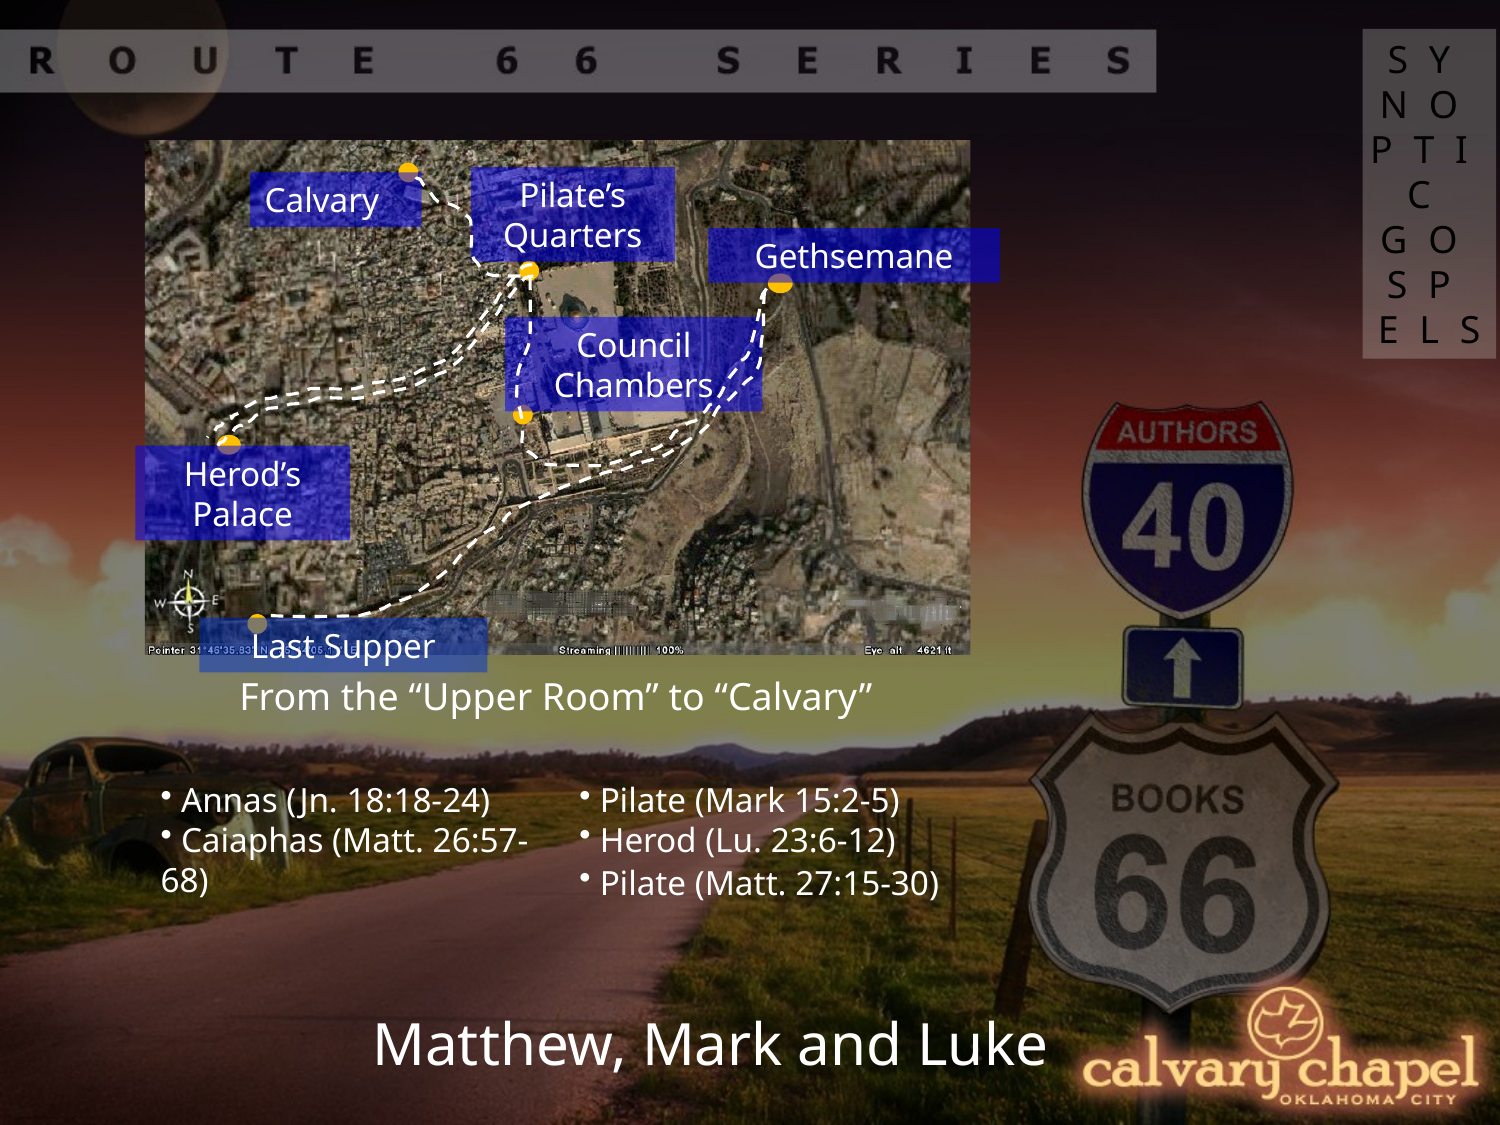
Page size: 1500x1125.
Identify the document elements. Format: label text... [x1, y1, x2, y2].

text_box Herod (Lu. 23:6-12) [564, 811, 1025, 854]
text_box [504, 316, 763, 425]
text_box From the “Upper Room” to “Calvary” [174, 665, 938, 726]
text_box SYNOPTIC GOSPELS [1362, 28, 1497, 359]
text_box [199, 613, 488, 674]
text_box Pilate (Matt. 27:15-30) [564, 854, 1038, 910]
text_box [470, 166, 676, 281]
picture [0, 0, 1500, 1125]
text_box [249, 162, 422, 229]
text_box Annas (Jn. 18:18-24) Caiaphas (Matt. 26:57-68) [145, 771, 559, 907]
text_box Pilate (Mark 15:2-5) [564, 771, 1038, 827]
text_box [135, 434, 351, 542]
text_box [708, 227, 1001, 294]
text_box Matthew, Mark and Luke [74, 999, 1063, 1085]
